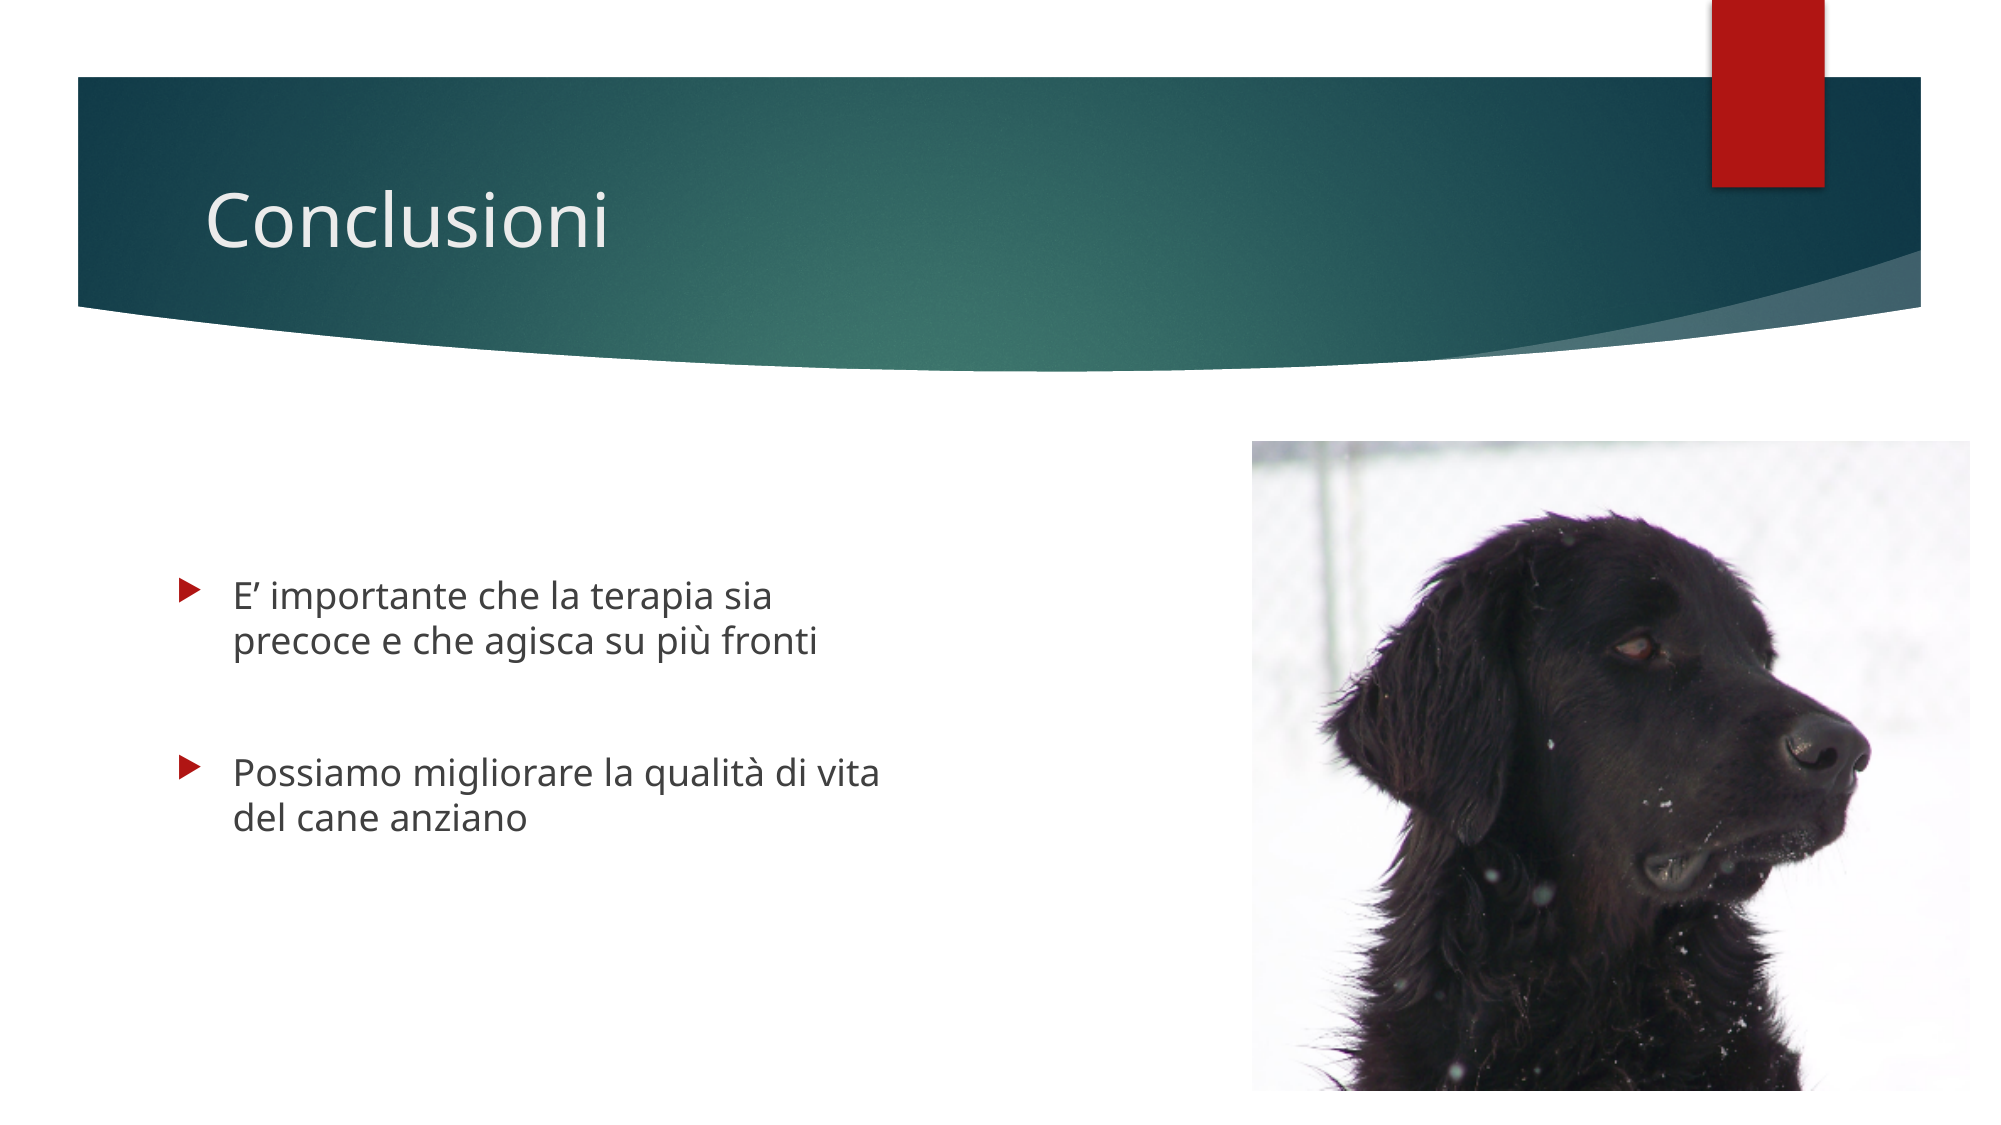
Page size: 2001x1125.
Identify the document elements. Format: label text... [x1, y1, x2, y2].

list E’ importante che la terapia sia precoce e che agisca su più fronti Possiamo migliorare la qualità di vita del cane anziano [161, 564, 905, 982]
picture [1252, 440, 1970, 1091]
title Conclusioni [189, 159, 1638, 276]
